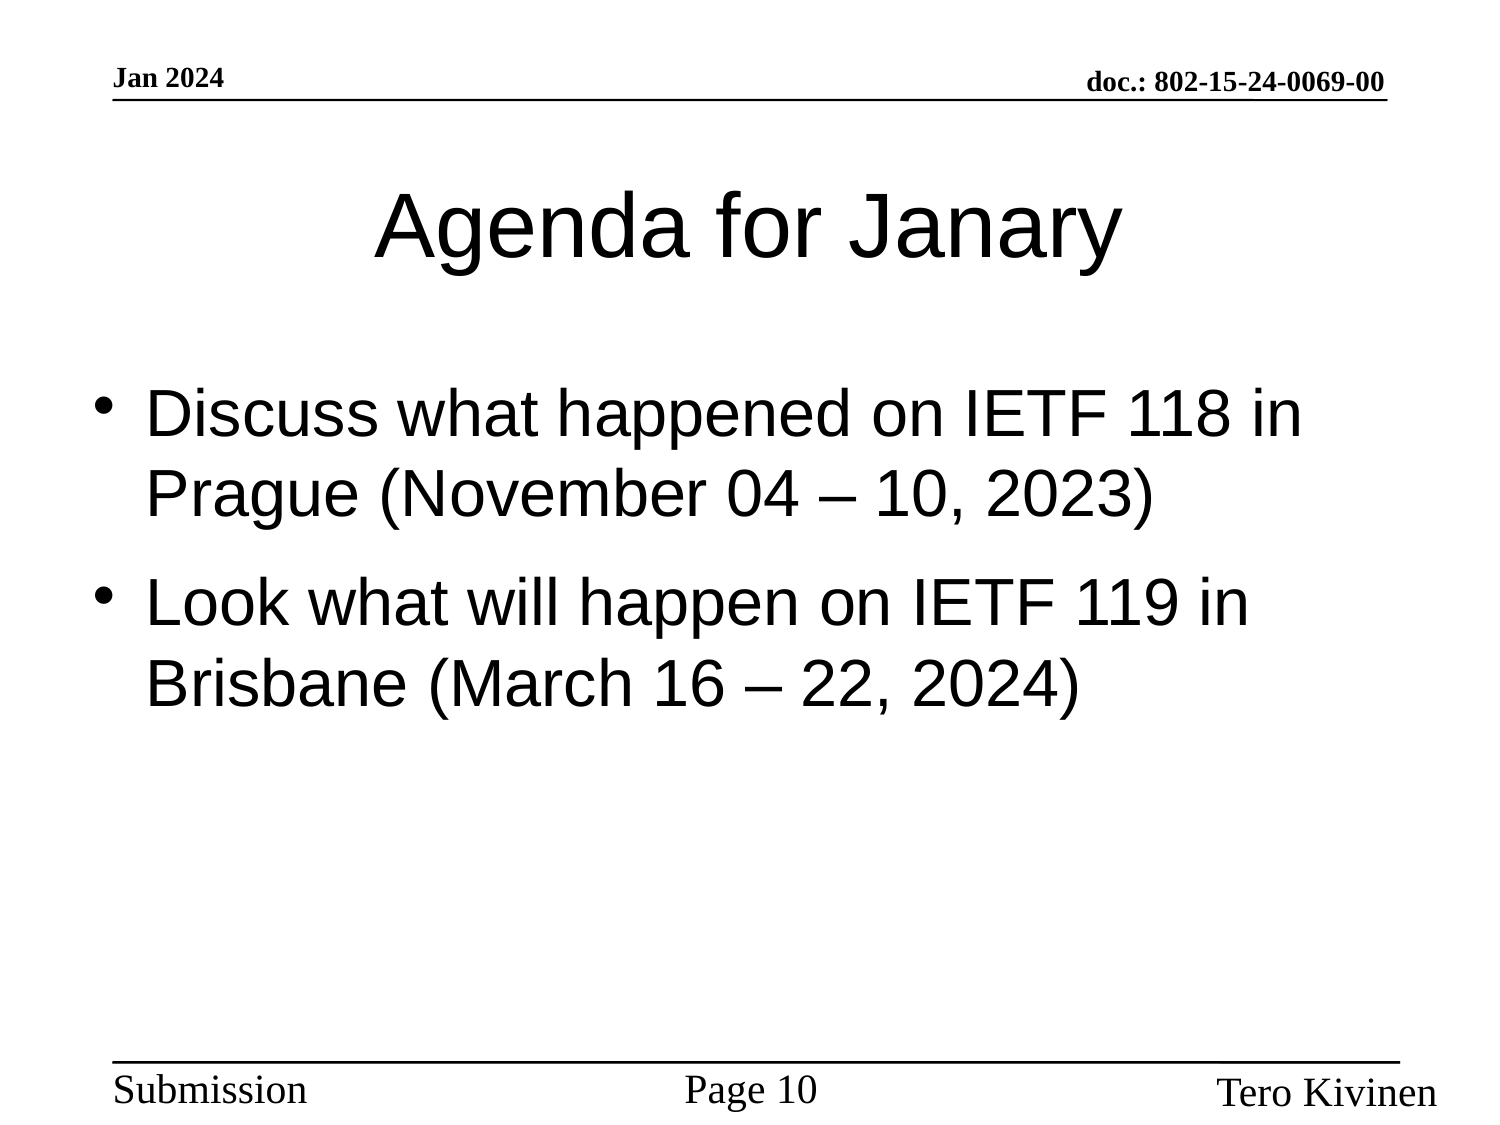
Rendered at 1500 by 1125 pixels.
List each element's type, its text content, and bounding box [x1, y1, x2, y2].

text_box Discuss what happened on IETF 118 in Prague (November 04 – 10, 2023) Look what will happen on IETF 119 in Brisbane (March 16 – 22, 2024) [74, 369, 1425, 1022]
text_box Agenda for Janary [74, 127, 1425, 315]
